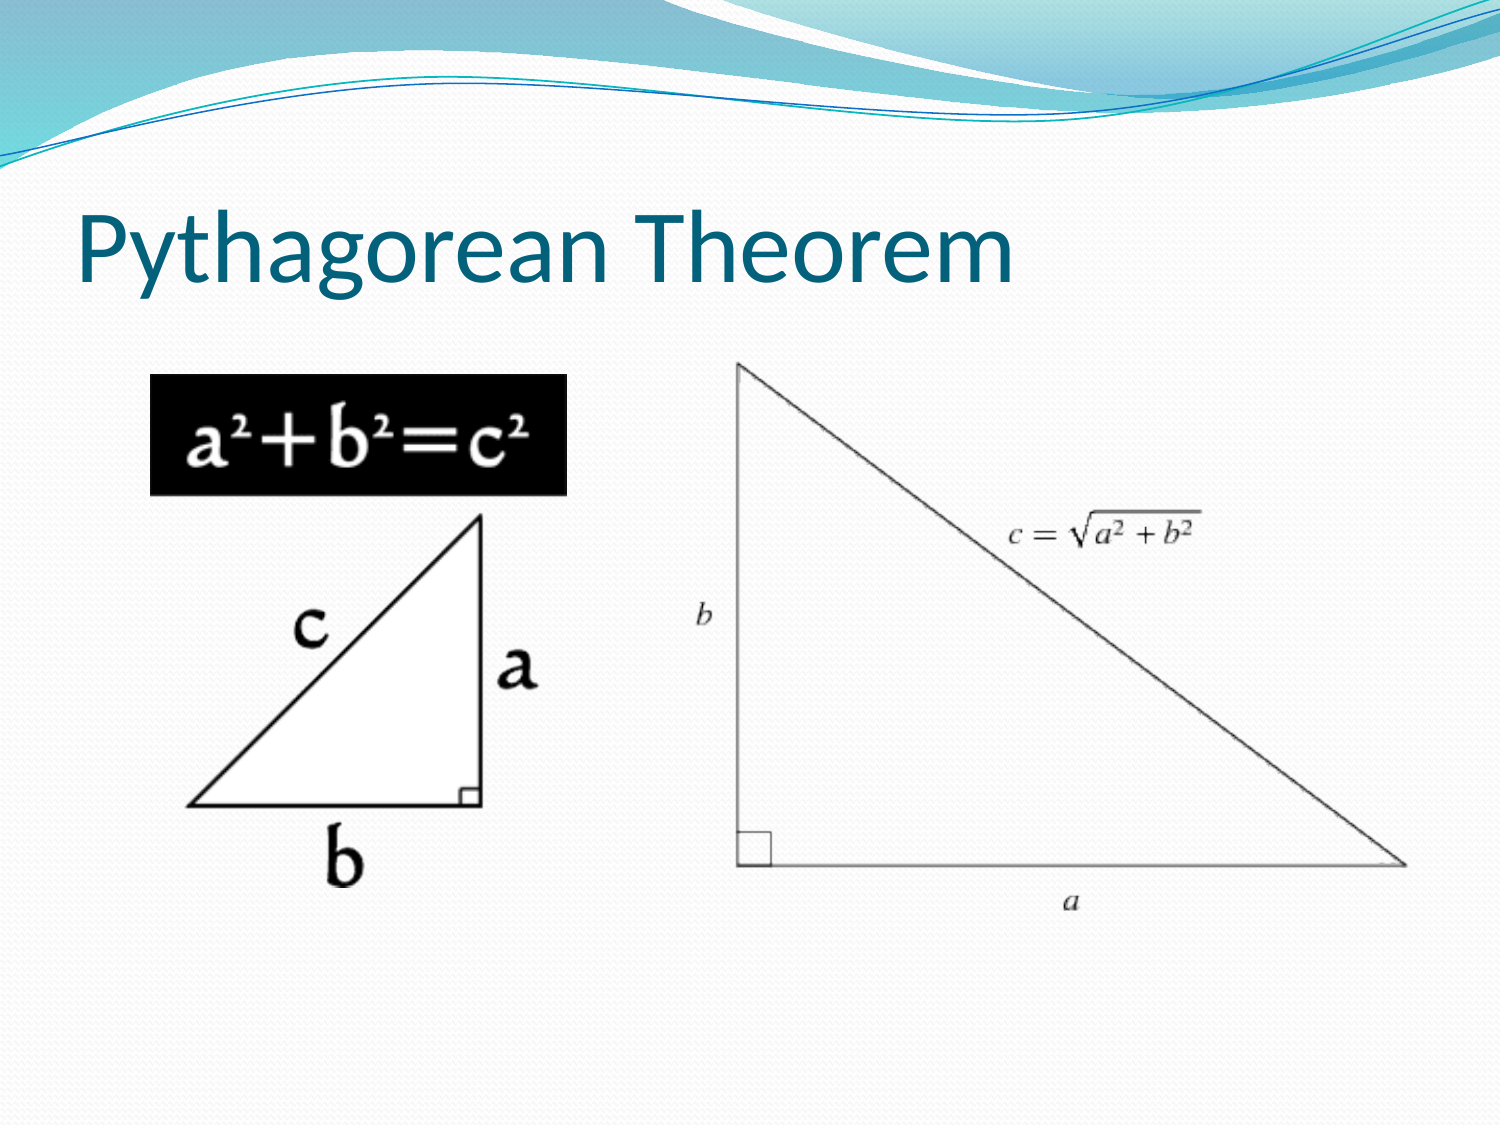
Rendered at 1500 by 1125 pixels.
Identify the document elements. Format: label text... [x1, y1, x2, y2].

picture [149, 374, 567, 888]
title Pythagorean Theorem [75, 115, 1425, 303]
picture [687, 349, 1430, 913]
